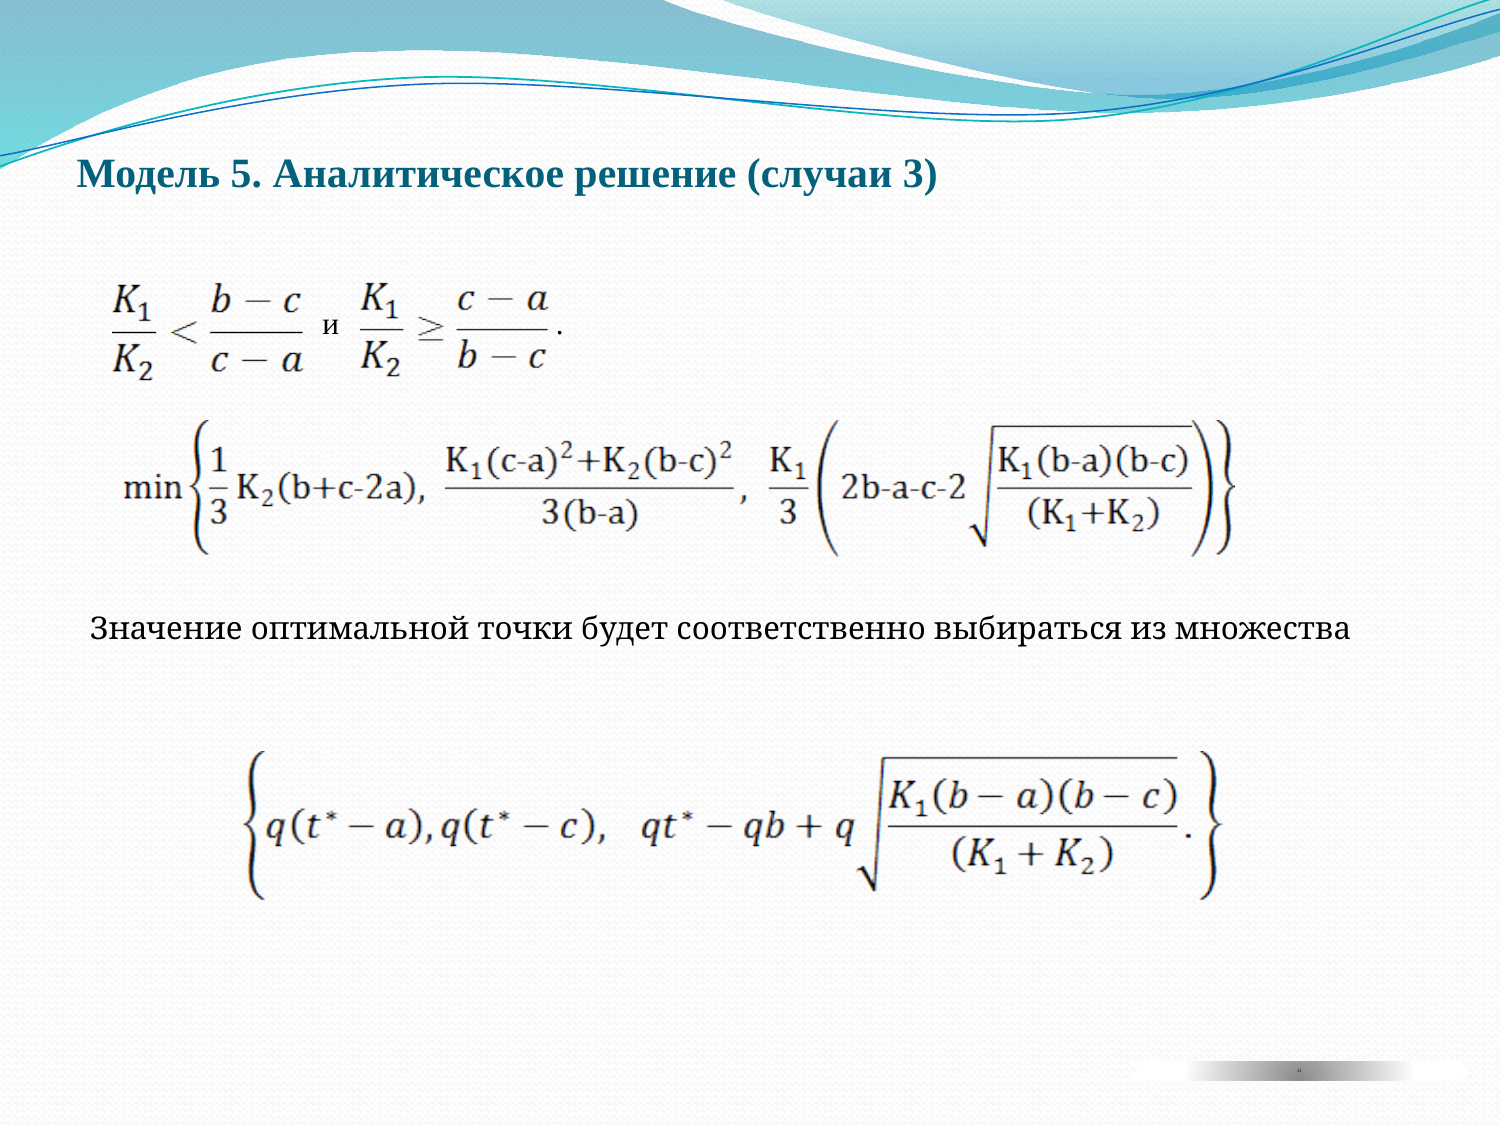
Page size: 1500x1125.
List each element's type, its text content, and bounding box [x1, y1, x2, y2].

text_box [117, 422, 1241, 575]
list и . Значение оптимальной точки будет соответственно выбираться из множества [75, 208, 1424, 1005]
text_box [1127, 1046, 1471, 1096]
picture [241, 751, 1223, 908]
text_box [353, 281, 555, 394]
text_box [105, 280, 310, 397]
picture [111, 278, 305, 386]
picture [359, 278, 550, 383]
picture [123, 420, 1236, 563]
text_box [235, 753, 1228, 919]
title Модель 5. Аналитическое решение (случаи 3) [76, 113, 1402, 197]
